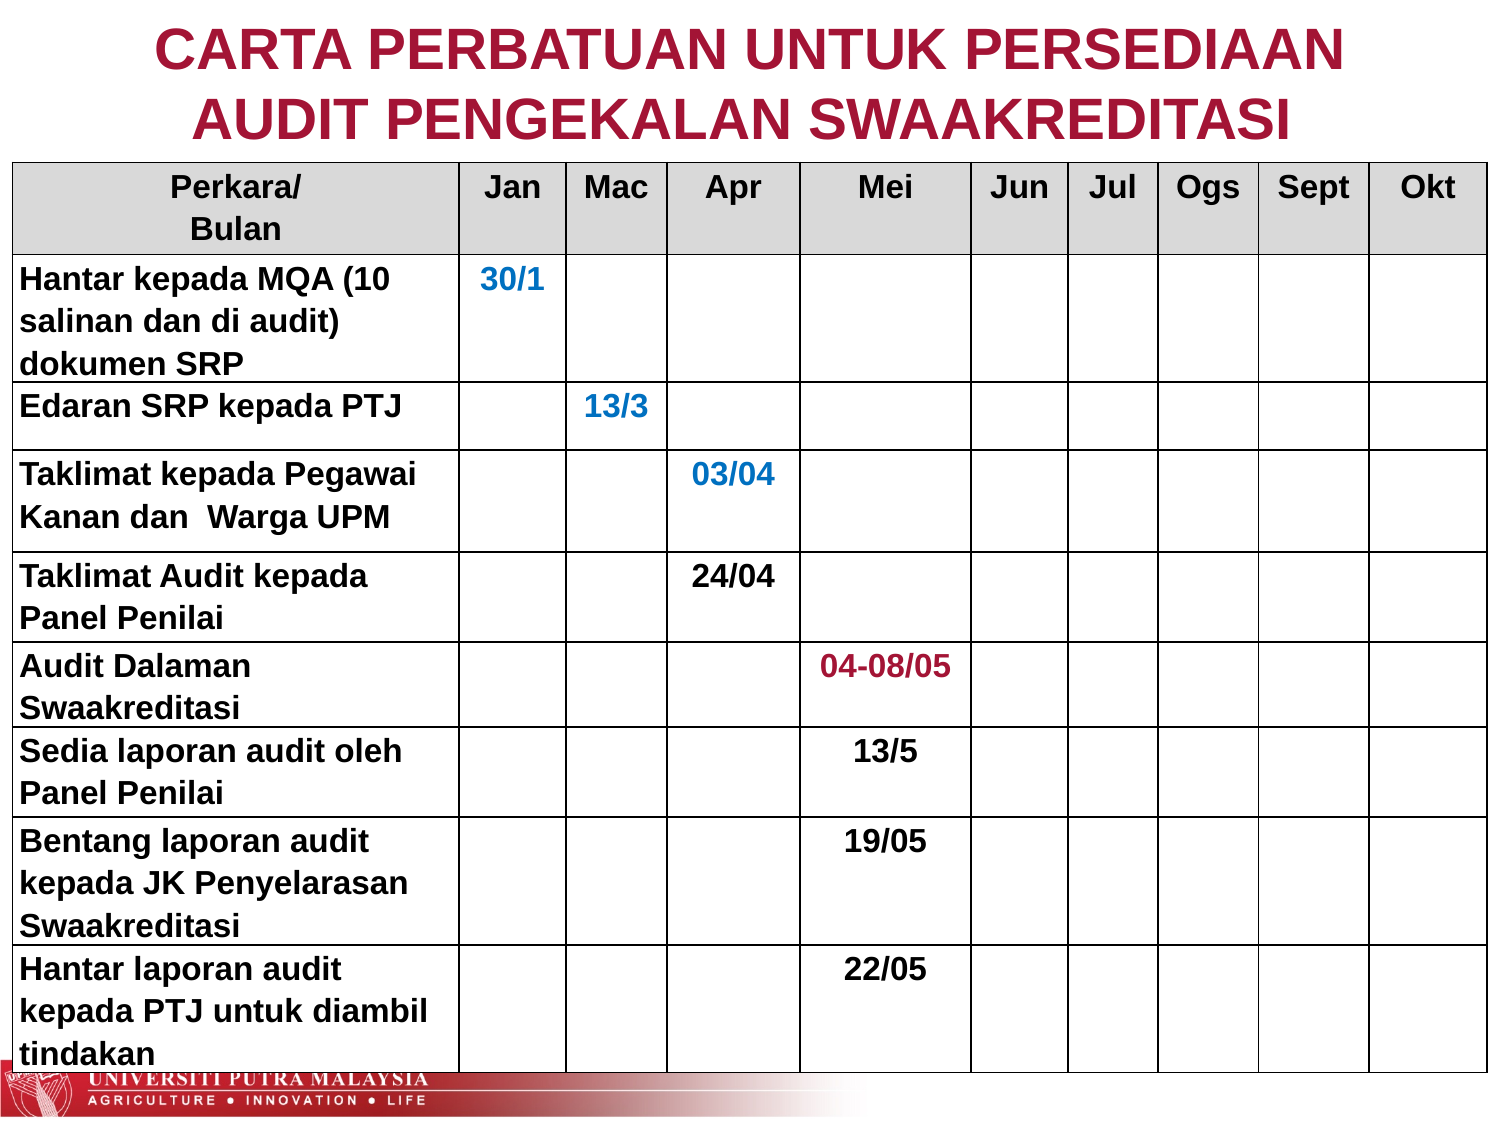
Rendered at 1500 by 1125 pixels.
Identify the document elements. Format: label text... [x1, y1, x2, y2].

table_cell [1259, 946, 1368, 1072]
table_cell [460, 818, 565, 944]
table_cell [1259, 451, 1368, 551]
table_cell [460, 643, 565, 726]
table_cell [668, 643, 799, 726]
table_header Jul [1069, 163, 1157, 254]
table_cell [1159, 728, 1258, 816]
table_cell [668, 383, 799, 449]
table_cell [972, 643, 1067, 726]
table_cell [1370, 643, 1486, 726]
table_cell [1159, 946, 1258, 1072]
table_cell [801, 383, 970, 449]
table_cell [1159, 255, 1258, 381]
table_cell [567, 451, 666, 551]
table_cell [1259, 553, 1368, 641]
table_cell Bentang laporan audit kepada JK Penyelarasan Swaakreditasi [13, 818, 458, 944]
table_cell [1069, 553, 1157, 641]
table_cell [1159, 451, 1258, 551]
table_cell [668, 946, 799, 1051]
table_cell 30/1 [460, 255, 565, 381]
table_cell Taklimat Audit kepada Panel Penilai [13, 553, 458, 641]
table_cell [567, 818, 666, 944]
table_cell [972, 553, 1067, 641]
table_cell [1069, 728, 1157, 816]
table_cell [668, 818, 799, 944]
table_cell [972, 946, 1067, 1051]
table_cell [567, 553, 666, 641]
title CARTA PERBATUAN UNTUK PERSEDIAAN AUDIT PENGEKALAN SWAAKREDITASI [75, 0, 1425, 162]
table_cell [1259, 643, 1368, 726]
table_cell Hantar kepada MQA (10 salinan dan di audit) dokumen SRP [13, 255, 458, 381]
table_cell [460, 946, 565, 1051]
table_cell 13/3 [567, 383, 666, 449]
table_cell Taklimat kepada Pegawai Kanan dan Warga UPM [13, 451, 458, 551]
table_cell [1069, 255, 1157, 381]
table_cell [668, 728, 799, 816]
table_cell 19/05 [801, 818, 970, 944]
table_cell 04-08/05 [801, 643, 970, 726]
table_cell [1069, 946, 1157, 1051]
table_cell [972, 255, 1067, 381]
table_cell [460, 383, 565, 449]
table_cell [801, 553, 970, 641]
table_cell [1259, 383, 1368, 449]
table_cell [972, 451, 1067, 551]
table_cell [1069, 643, 1157, 726]
table_cell 03/04 [668, 451, 799, 551]
table_cell [1370, 946, 1486, 1072]
table_header Perkara/ Bulan [13, 163, 458, 254]
table_cell [1069, 818, 1157, 944]
table_cell [460, 728, 565, 816]
table_cell [1159, 818, 1258, 944]
table_header Jan [460, 163, 565, 254]
table_header Ogs [1159, 163, 1258, 254]
table_header Apr [668, 163, 799, 254]
table_header Jun [972, 163, 1067, 254]
table_cell [567, 643, 666, 726]
table_cell Audit Dalaman Swaakreditasi [13, 643, 458, 726]
table_header Sept [1259, 163, 1368, 254]
table_header Mei [801, 163, 970, 254]
table_cell [1370, 728, 1486, 816]
table_cell [567, 255, 666, 381]
table_cell [460, 553, 565, 641]
table_cell [1259, 728, 1368, 816]
table_cell 13/5 [801, 728, 970, 816]
table_header Okt [1370, 163, 1486, 254]
table_cell Edaran SRP kepada PTJ [13, 383, 458, 449]
table_cell [460, 451, 565, 551]
table_cell [1259, 818, 1368, 944]
table_cell [1159, 553, 1258, 641]
table_cell 22/05 [801, 946, 970, 1051]
picture [0, 1052, 1201, 1125]
table_cell Hantar laporan audit kepada PTJ untuk diambil tindakan [13, 946, 458, 1051]
table_cell [1259, 255, 1368, 381]
table_cell [1370, 255, 1486, 381]
table_cell [972, 728, 1067, 816]
table_cell [1370, 553, 1486, 641]
table_cell [1069, 383, 1157, 449]
table_cell [801, 255, 970, 381]
table_cell Sedia laporan audit oleh Panel Penilai [13, 728, 458, 816]
table_cell 24/04 [668, 553, 799, 641]
table_cell [567, 946, 666, 1051]
table_header Mac [567, 163, 666, 254]
table_cell [1159, 383, 1258, 449]
table_cell [801, 451, 970, 551]
table_cell [972, 383, 1067, 449]
table_cell [1370, 383, 1486, 449]
table_cell [668, 255, 799, 381]
table_cell [972, 818, 1067, 944]
table_cell [567, 728, 666, 816]
table_cell [1370, 818, 1486, 944]
table_cell [1069, 451, 1157, 551]
table_cell [1370, 451, 1486, 551]
table_cell [1159, 643, 1258, 726]
